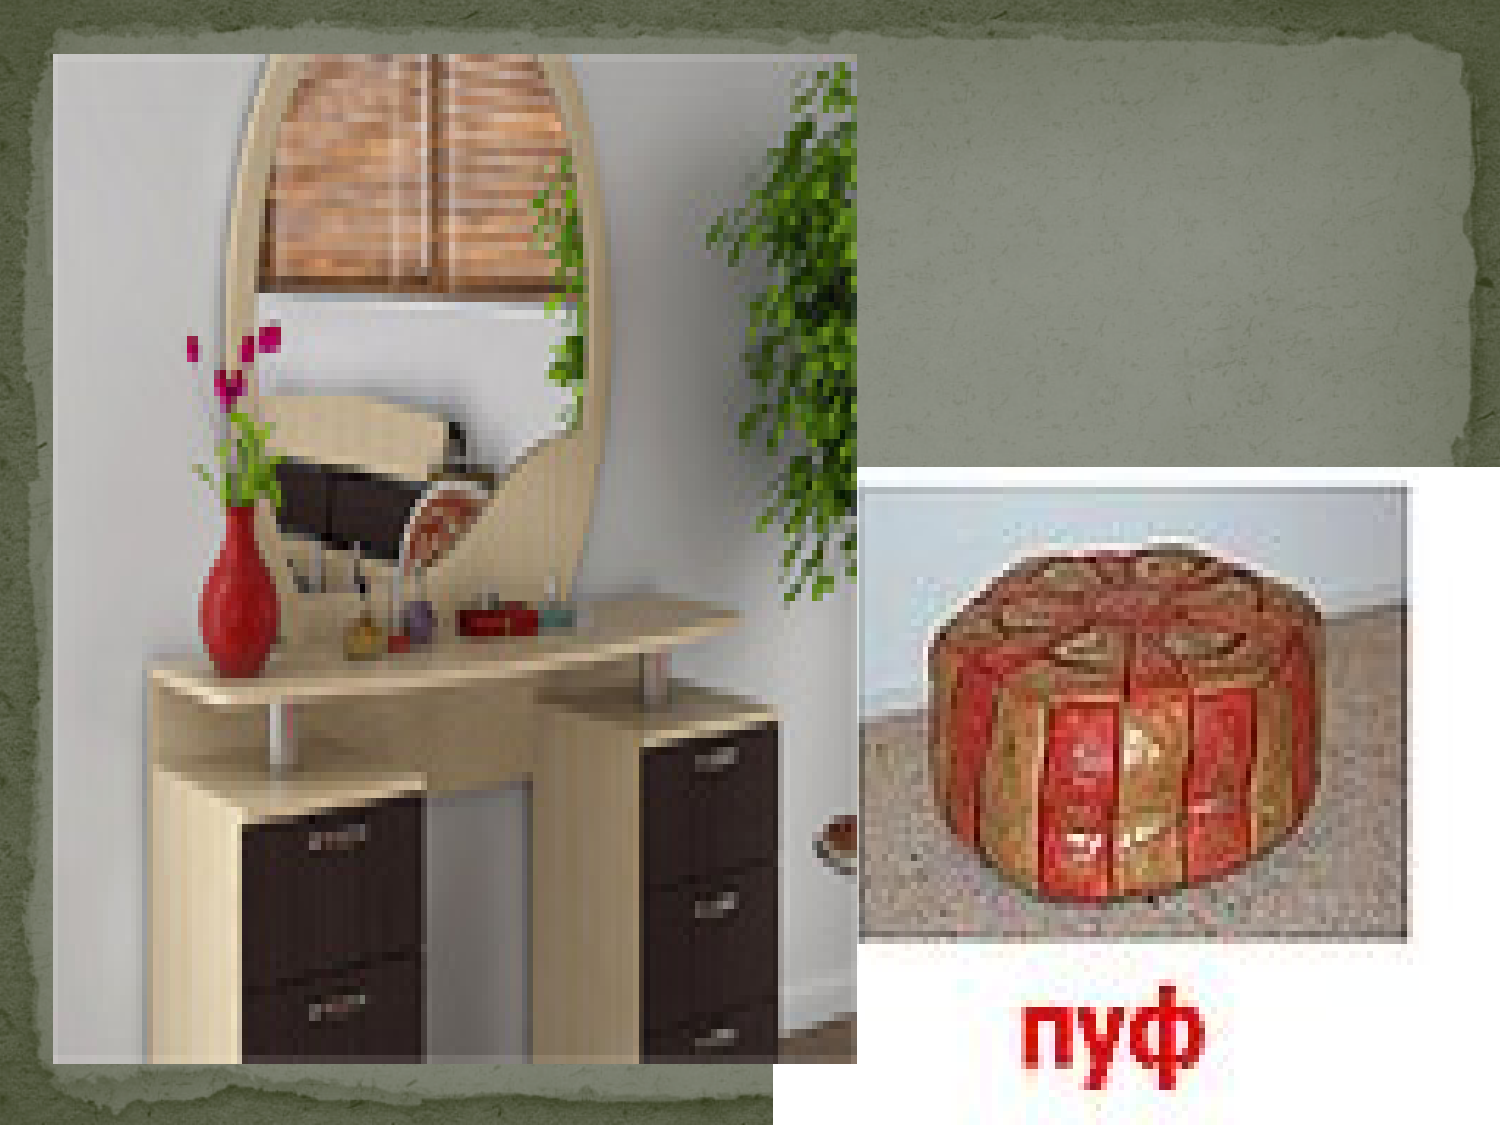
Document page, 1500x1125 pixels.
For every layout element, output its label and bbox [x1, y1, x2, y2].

list [55, 57, 855, 1062]
picture [773, 467, 1500, 1125]
